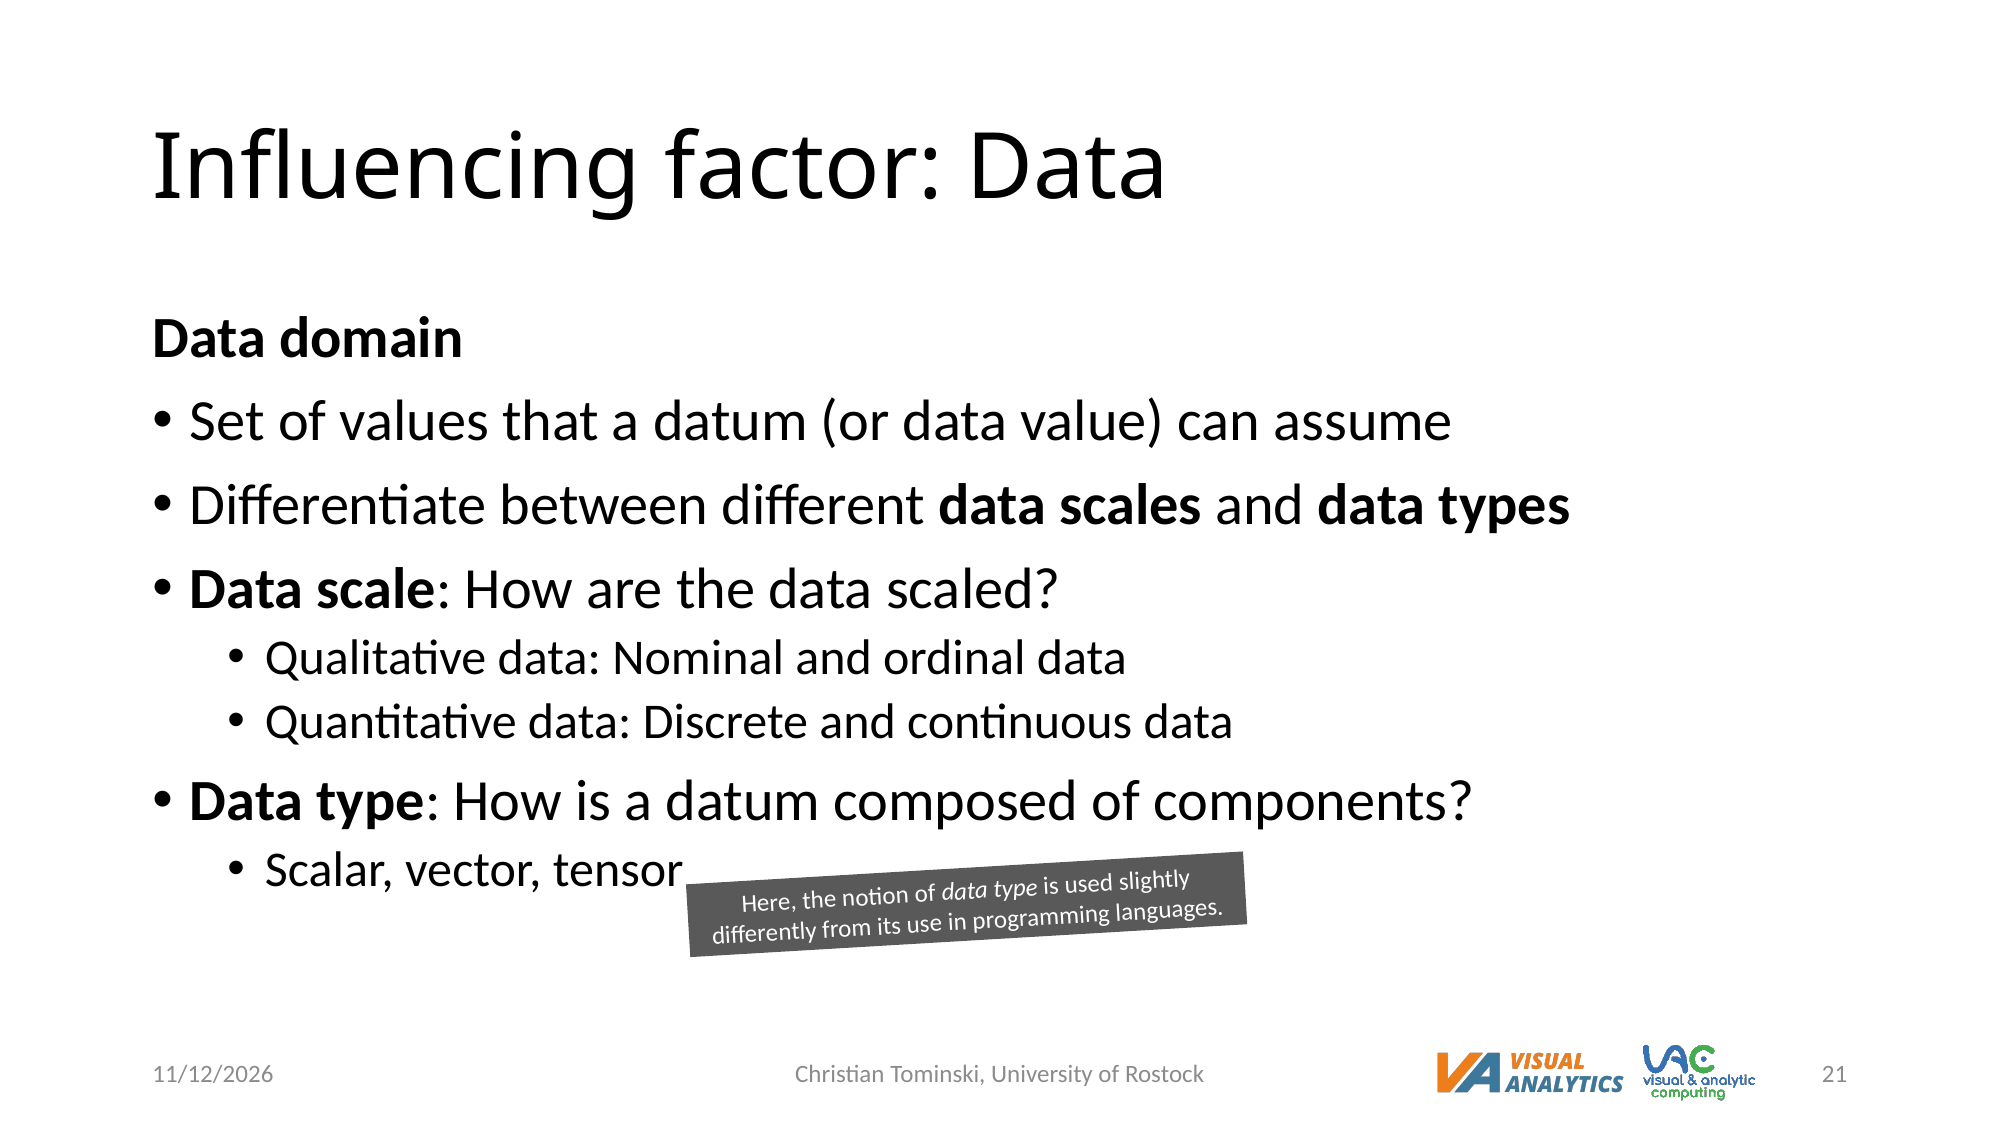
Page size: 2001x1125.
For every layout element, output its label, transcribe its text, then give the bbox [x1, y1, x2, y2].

footer Christian Tominski, University of Rostock [662, 1042, 1338, 1103]
title Influencing factor: Data [137, 59, 1863, 278]
text_box Here, the notion of data type is used slightly differently from its use in programming languages. [685, 851, 1248, 958]
slide_number 21 [1412, 1042, 1863, 1103]
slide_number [137, 1042, 588, 1103]
list Data domain Set of values that a datum (or data value) can assume Differentiate between different data scales and data types Data scale: How are the data scaled? Qualitative data: Nominal and ordinal data Quantitative data: Discrete and continuous data Data type: How is a datum composed of components? Scalar, vector, tensor [137, 299, 1863, 1014]
